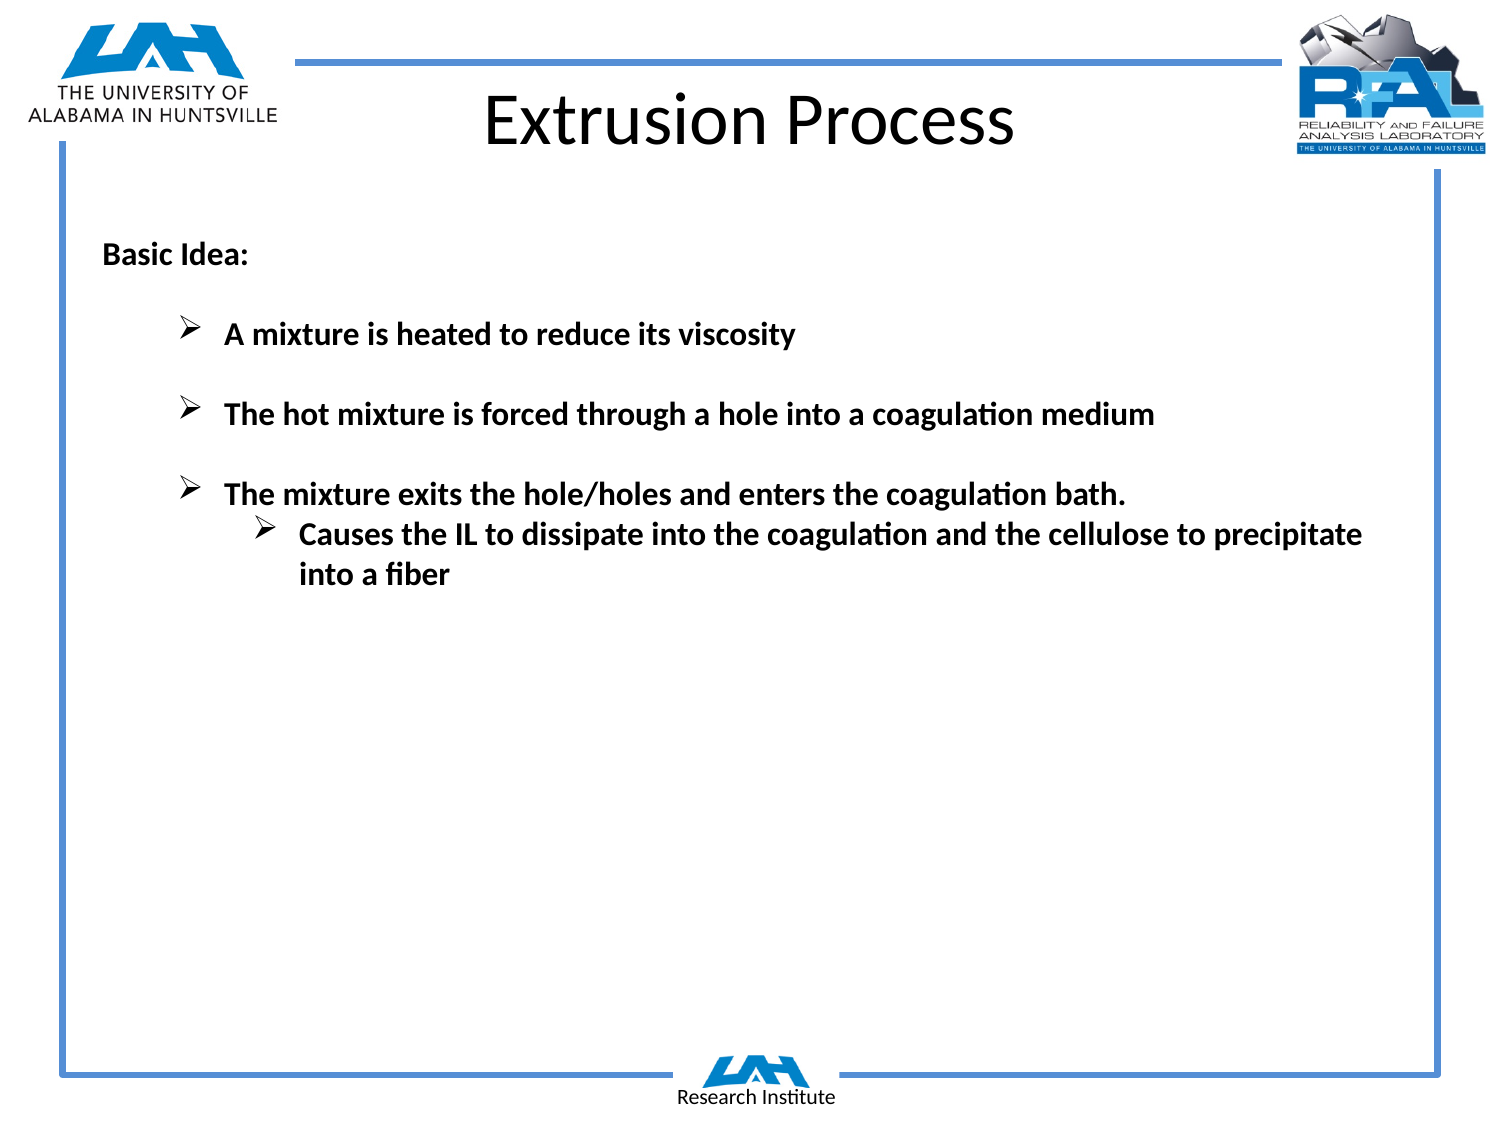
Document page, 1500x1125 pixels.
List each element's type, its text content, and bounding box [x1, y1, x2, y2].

picture [12, 12, 295, 141]
text_box Extrusion Process [0, 62, 1276, 168]
picture [673, 1050, 840, 1088]
picture [1281, 0, 1500, 169]
text_box Basic Idea: A mixture is heated to reduce its viscosity The hot mixture is forced through a hole into a coagulation medium The mixture exits the hole/holes and enters the coagulation bath. Causes the IL to dissipate into the coagulation and the cellulose to precipitate into a fiber [87, 224, 1413, 679]
